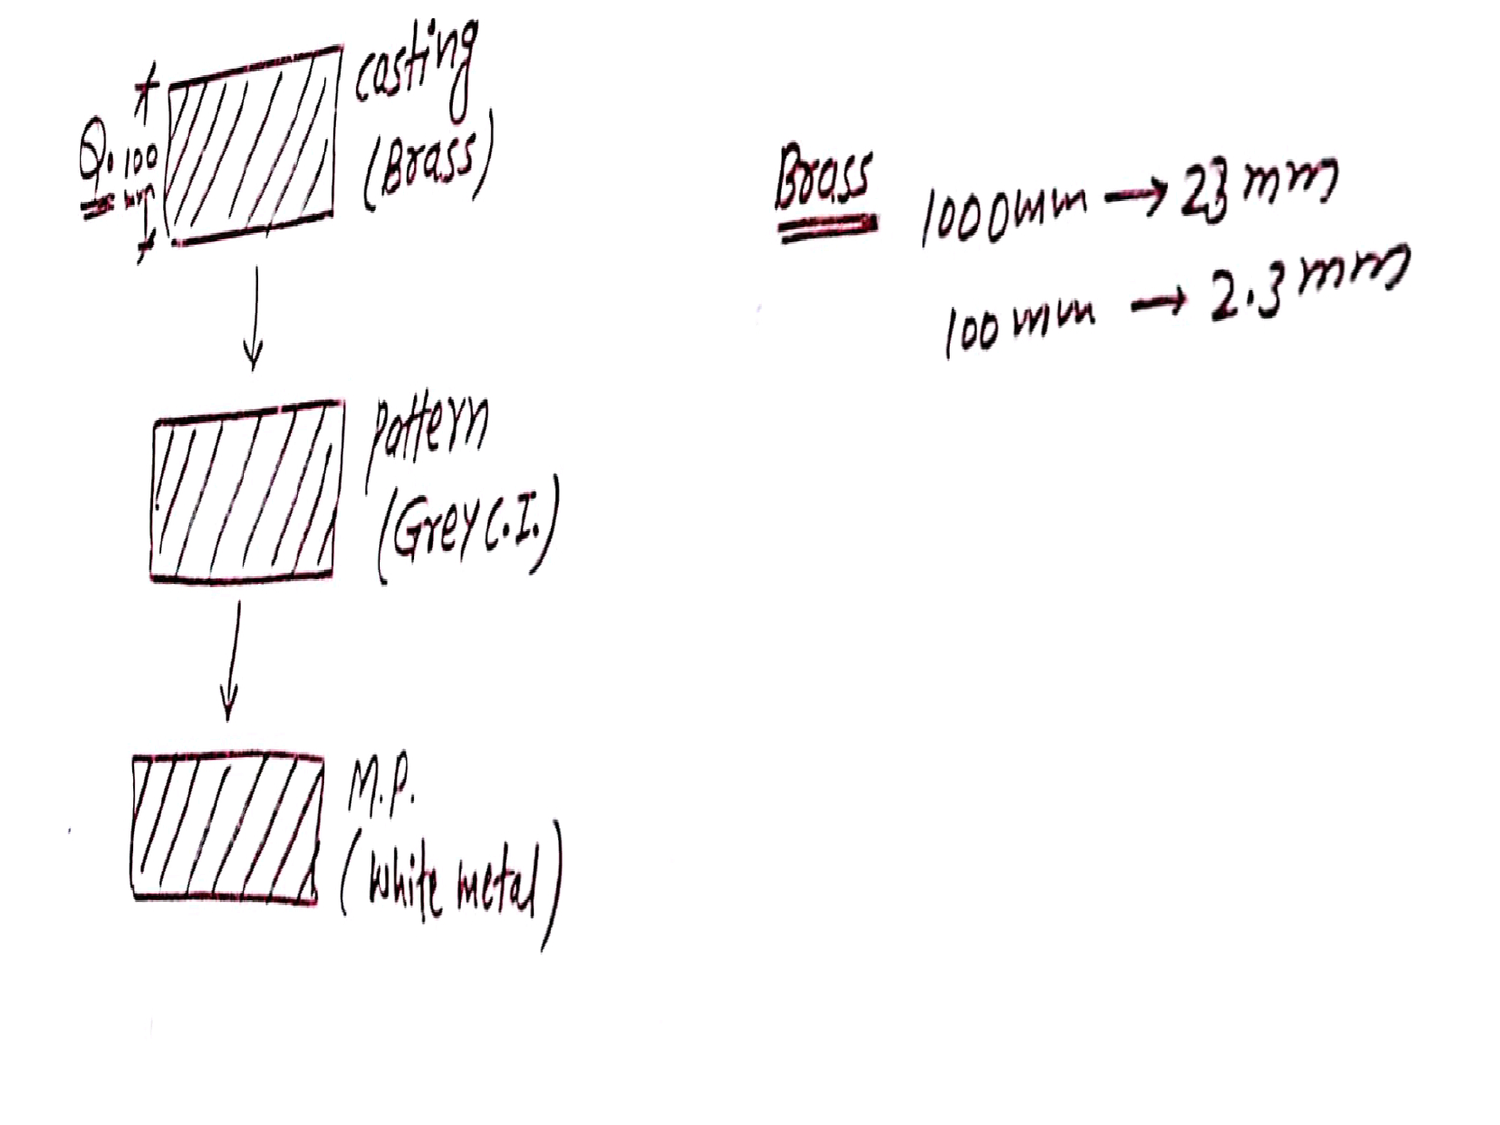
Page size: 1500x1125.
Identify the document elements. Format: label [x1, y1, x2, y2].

picture [52, 18, 1412, 1047]
